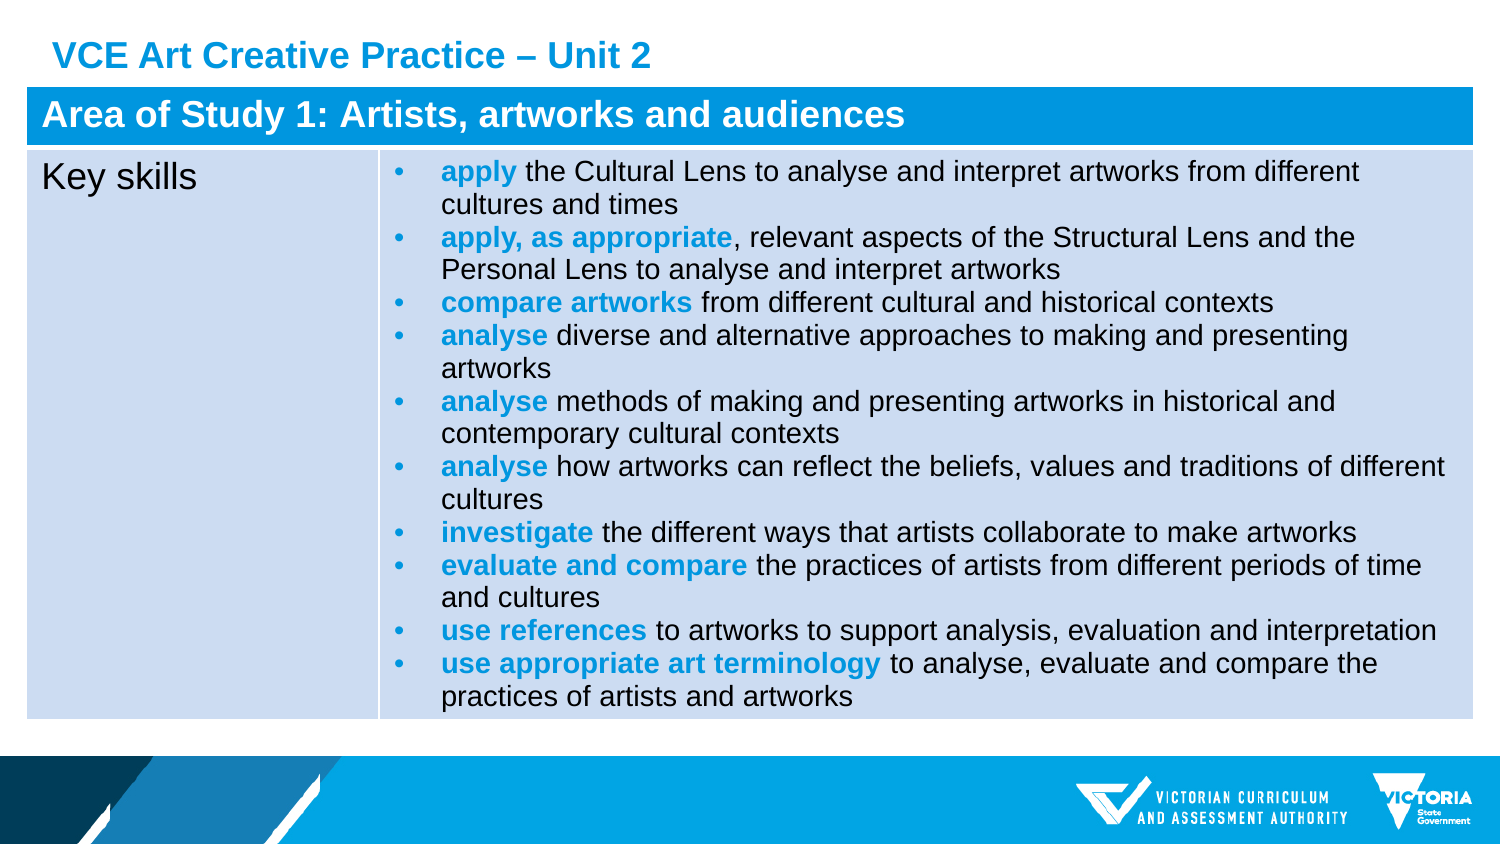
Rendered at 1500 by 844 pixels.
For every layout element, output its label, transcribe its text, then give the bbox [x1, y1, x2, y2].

picture [1426, 792, 1452, 804]
picture [1308, 814, 1313, 823]
picture [1077, 777, 1150, 824]
table_header Area of Study 1: Artists, artworks and audiences [27, 87, 1473, 145]
picture [1460, 793, 1471, 803]
picture [1201, 812, 1205, 823]
picture [1229, 813, 1235, 823]
picture [0, 0, 1500, 844]
picture [1224, 792, 1229, 802]
picture [1258, 812, 1262, 823]
picture [1249, 812, 1254, 823]
picture [1268, 792, 1272, 802]
picture [1149, 813, 1153, 823]
picture [1302, 792, 1306, 803]
picture [1214, 792, 1219, 802]
picture [1240, 812, 1244, 823]
picture [1320, 792, 1327, 802]
table_cell Key skills [27, 150, 378, 719]
picture [1318, 812, 1322, 823]
picture [1299, 812, 1303, 823]
picture [1190, 792, 1194, 802]
picture [1199, 792, 1204, 803]
text_box VCE Art Creative Practice – Unit 2 [37, 24, 788, 84]
table_cell apply the Cultural Lens to analyse and interpret artworks from different cultures and times apply, as appropriate, relevant aspects of the Structural Lens and the Personal Lens to analyse and interpret artworks compare artworks from different cultural and historical contexts analyse diverse and alternative approaches to making and presenting artworks analyse methods of making and presenting artworks in historical and contemporary cultural contexts analyse how artworks can reflect the beliefs, values and traditions of different cultures investigate the different ways that artists collaborate to make artworks evaluate and compare the practices of artists from different periods of time and cultures use references to artworks to support analysis, evaluation and interpretation use appropriate art terminology to analyse, evaluate and compare the practices of artists and artworks [380, 150, 1473, 719]
picture [1374, 774, 1425, 828]
picture [1281, 812, 1286, 823]
